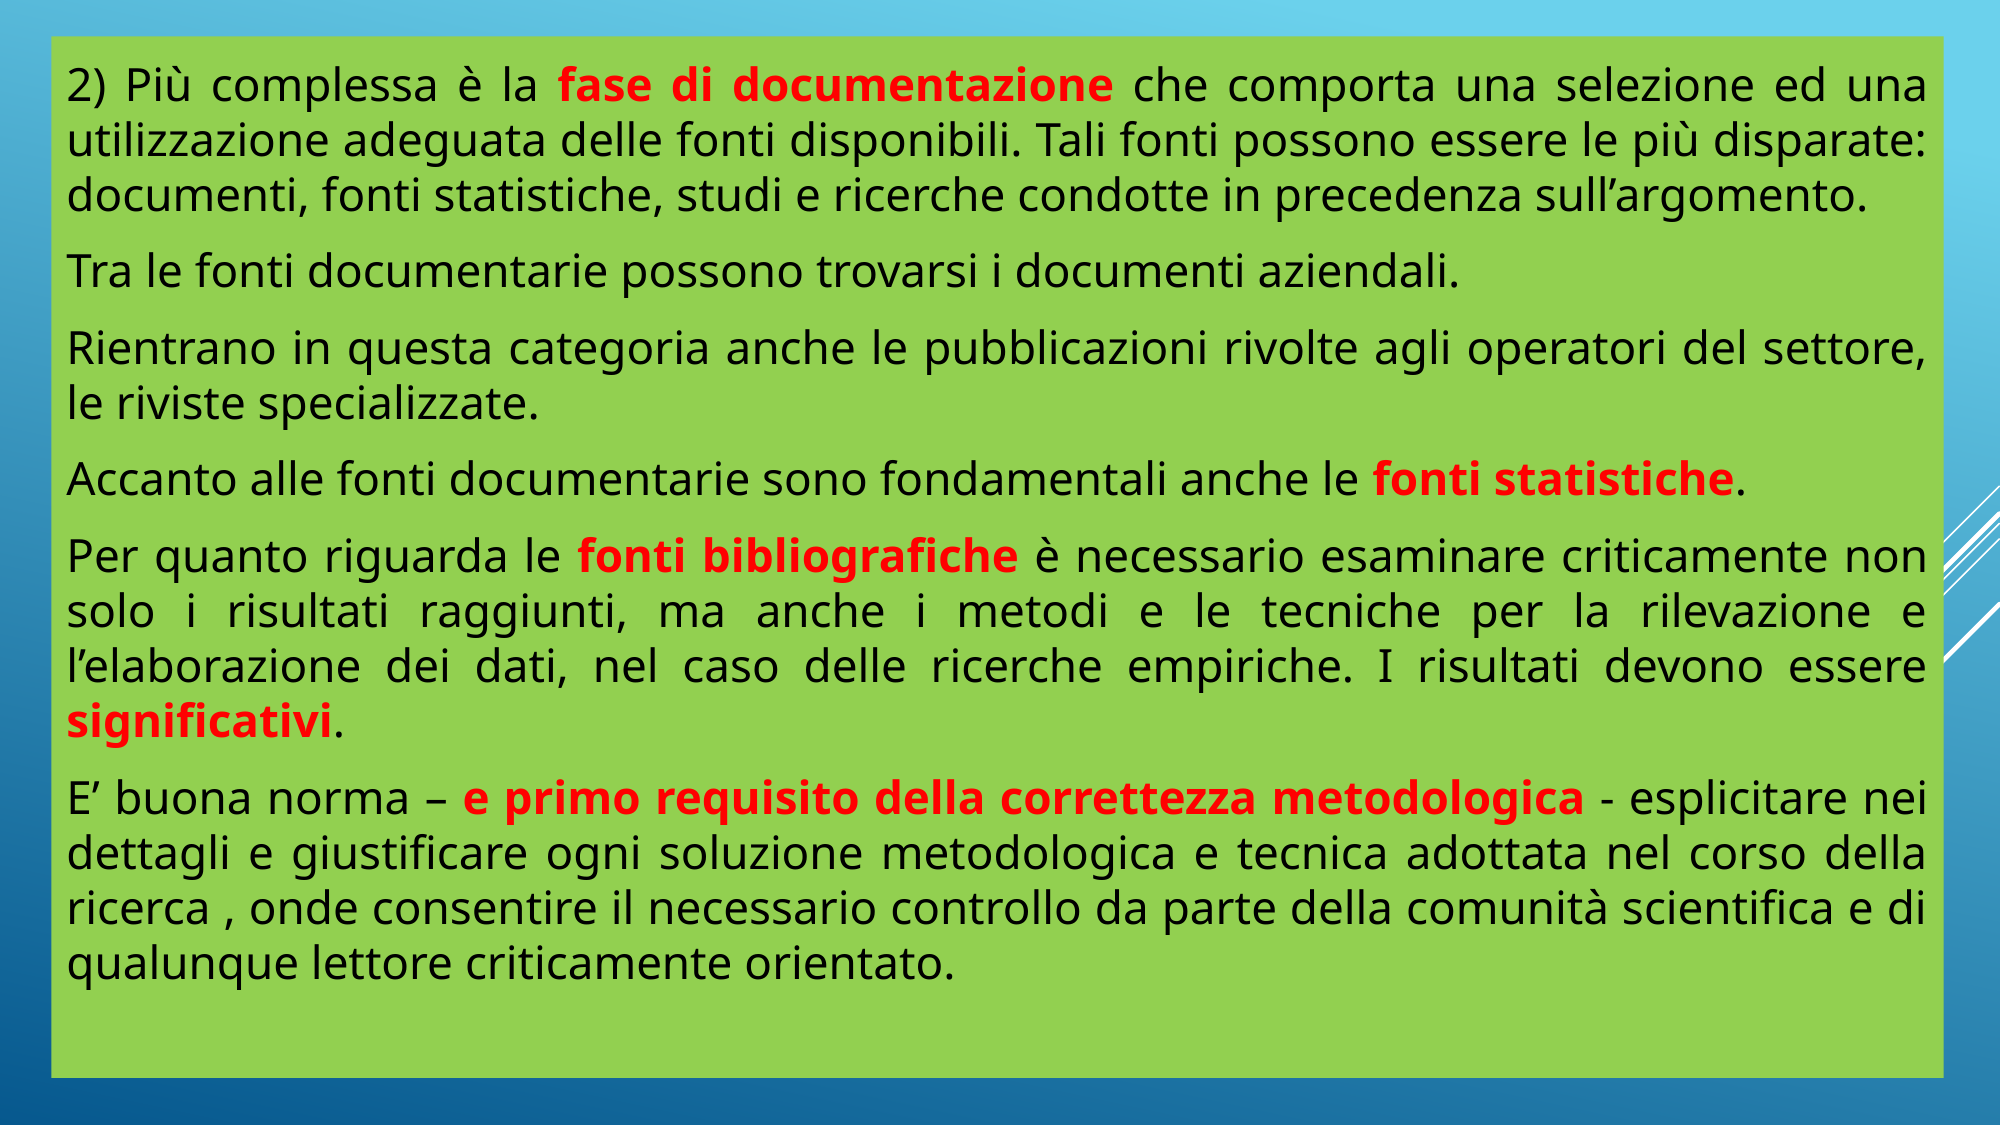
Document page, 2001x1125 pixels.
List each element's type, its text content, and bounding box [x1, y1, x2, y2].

list 2) Più complessa è la fase di documentazione che comporta una selezione ed una utilizzazione adeguata delle fonti disponibili. Tali fonti possono essere le più disparate: documenti, fonti statistiche, studi e ricerche condotte in precedenza sull’argomento. Tra le fonti documentarie possono trovarsi i documenti aziendali. Rientrano in questa categoria anche le pubblicazioni rivolte agli operatori del settore, le riviste specializzate. Accanto alle fonti documentarie sono fondamentali anche le fonti statistiche. Per quanto riguarda le fonti bibliografiche è necessario esaminare criticamente non solo i risultati raggiunti, ma anche i metodi e le tecniche per la rilevazione e l’elaborazione dei dati, nel caso delle ricerche empiriche. I risultati devono essere significativi. E’ buona norma – e primo requisito della correttezza metodologica - esplicitare nei dettagli e giustificare ogni soluzione metodologica e tecnica adottata nel corso della ricerca , onde consentire il necessario controllo da parte della comunità scientifica e di qualunque lettore criticamente orientato. [51, 36, 1944, 1078]
